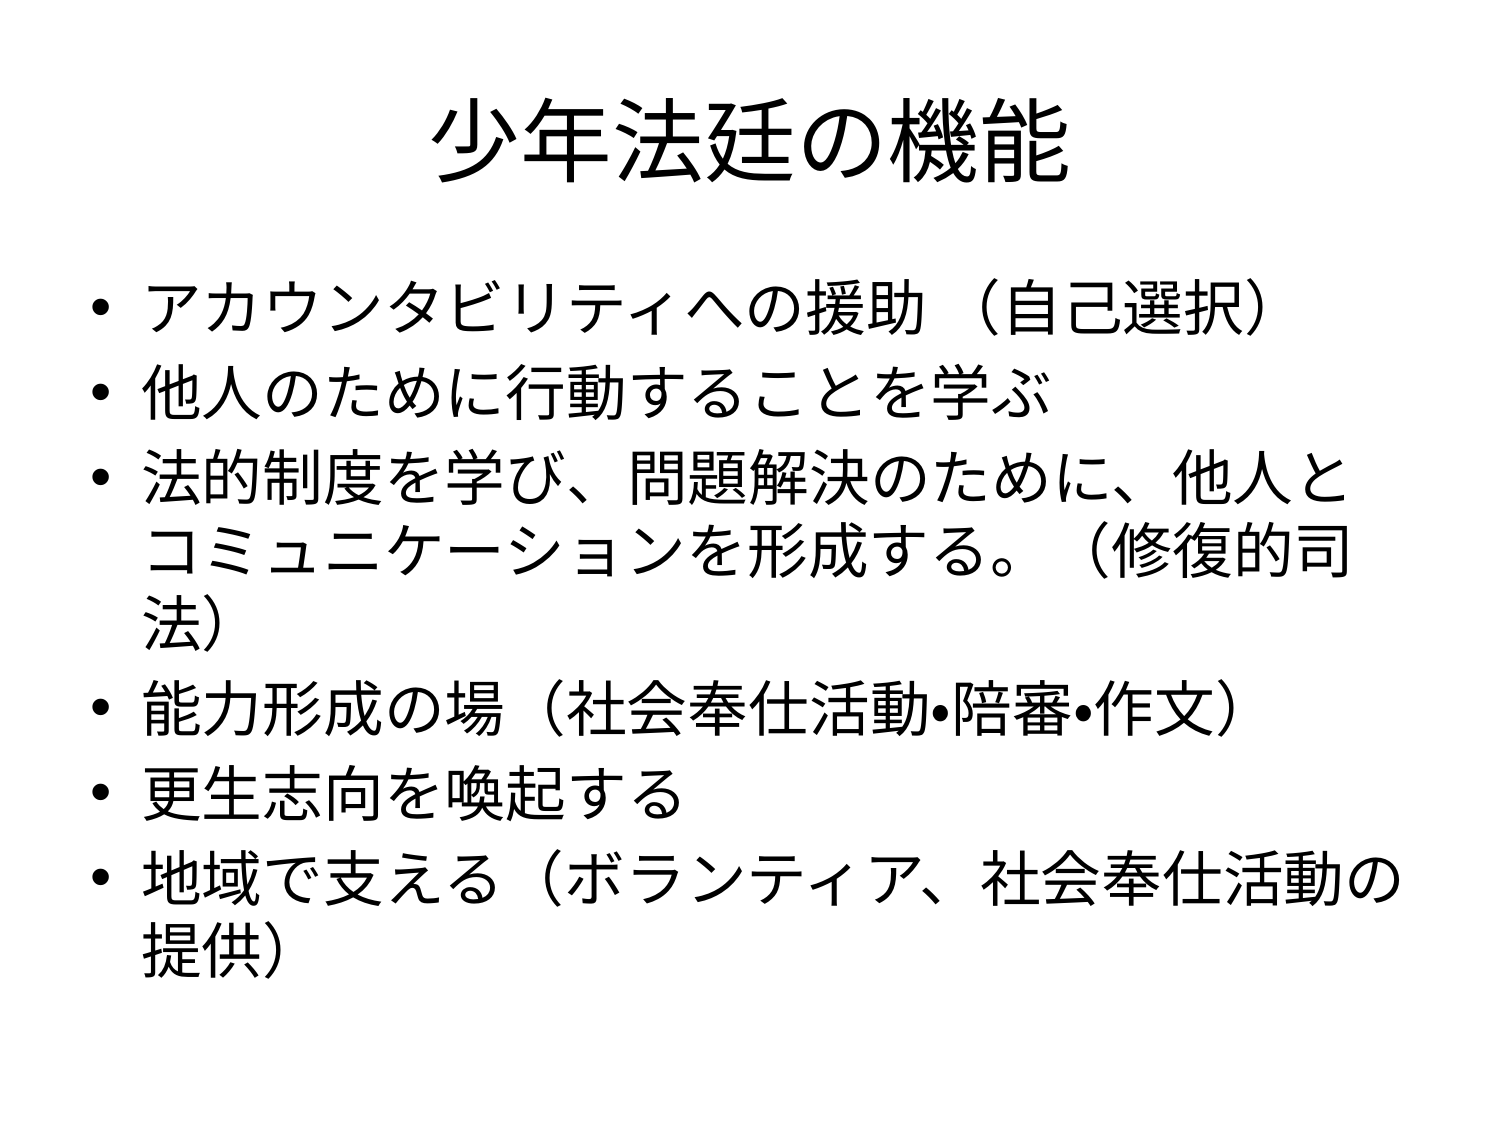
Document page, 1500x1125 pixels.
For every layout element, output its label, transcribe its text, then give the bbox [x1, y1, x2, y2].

list アカウンタビリティへの援助 （自己選択） 他人のために行動することを学ぶ 法的制度を学び、問題解決のために、他人とコミュニケーションを形成する。（修復的司法） 能力形成の場（社会奉仕活動・陪審・作文） 更生志向を喚起する 地域で支える（ボランティア、社会奉仕活動の提供） [75, 262, 1425, 1005]
title 少年法廷の機能 [75, 45, 1425, 233]
